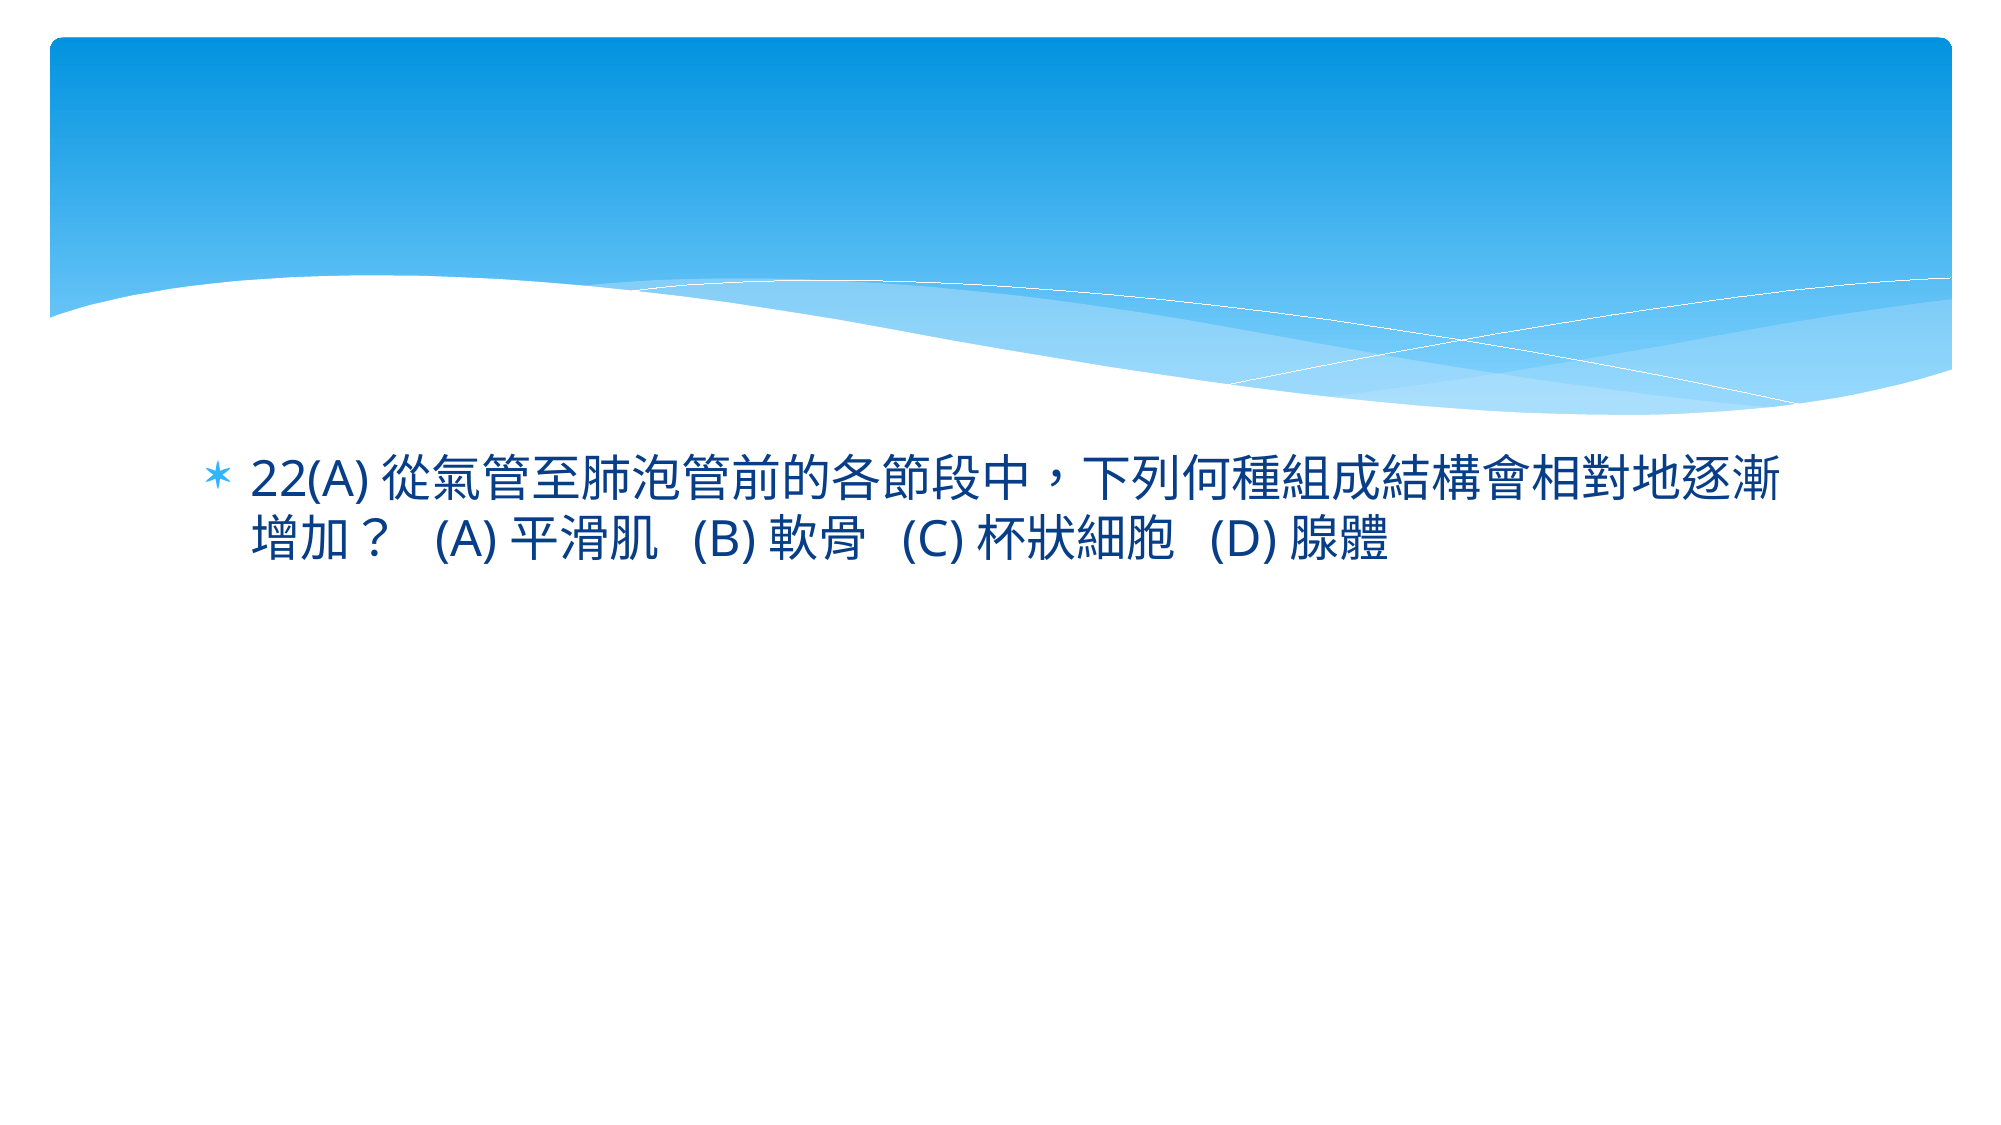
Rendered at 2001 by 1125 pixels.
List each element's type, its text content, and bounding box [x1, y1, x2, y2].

list 22(A)從氣管至肺泡管前的各節段中，下列何種組成結構會相對地逐漸增加？ (A)平滑肌 (B)軟骨 (C)杯狀細胞 (D)腺體 [190, 438, 1812, 1005]
